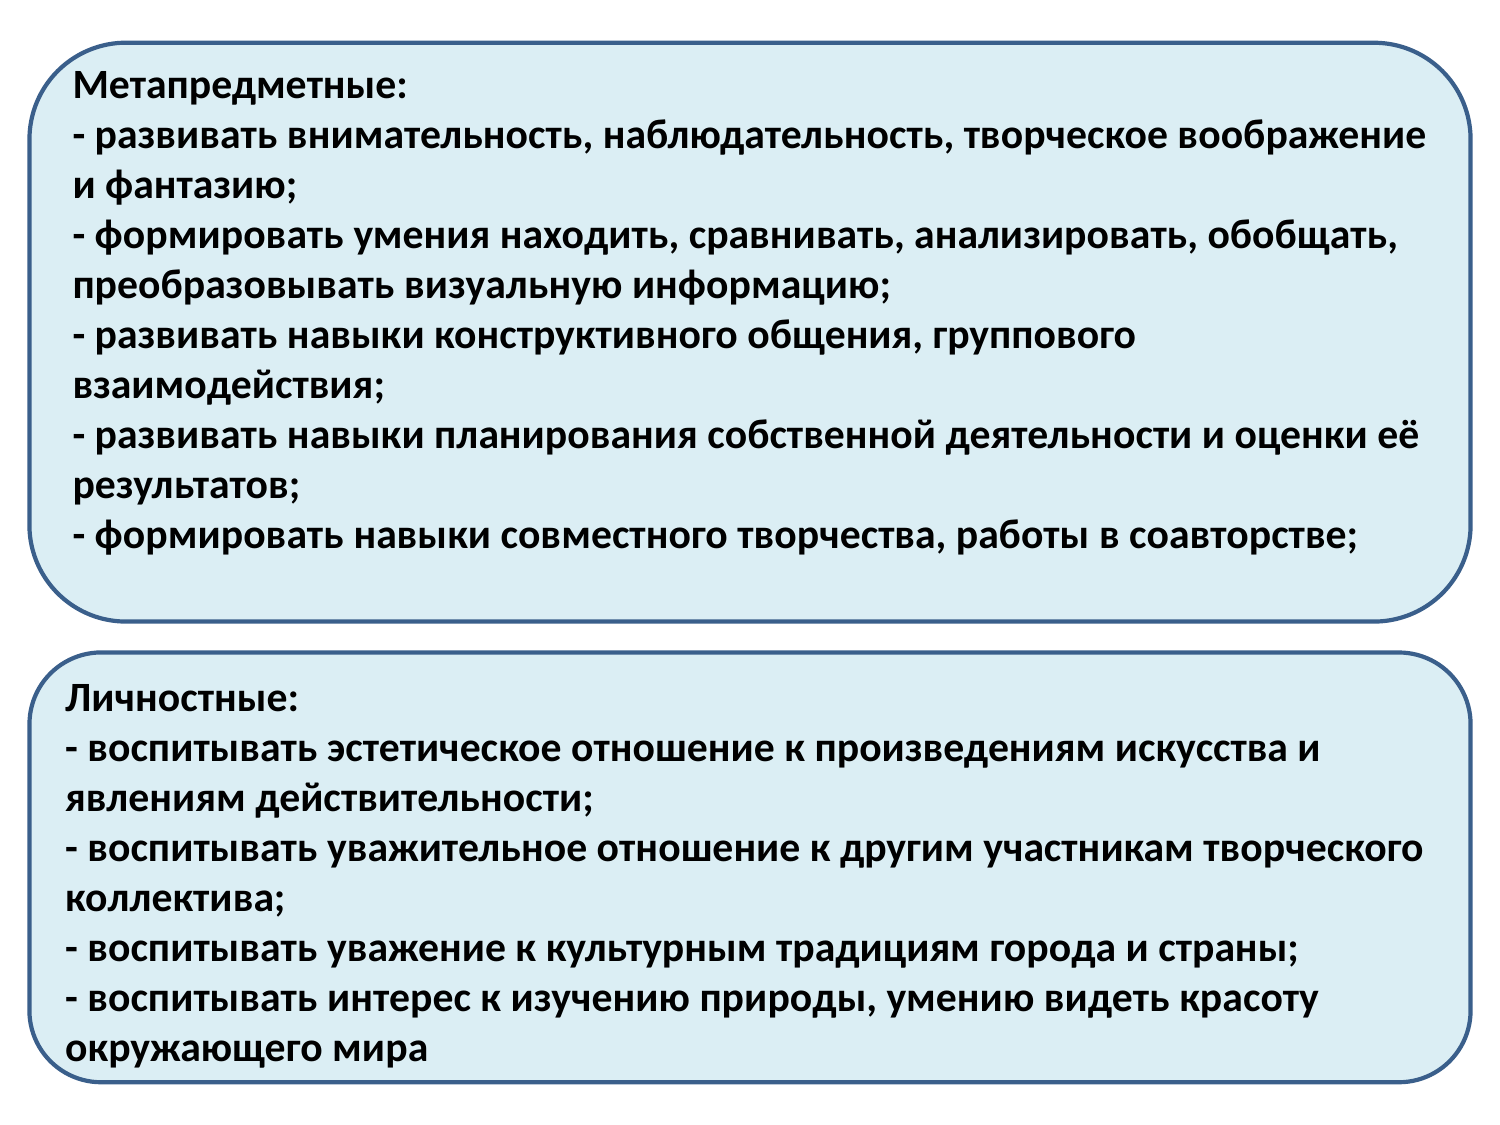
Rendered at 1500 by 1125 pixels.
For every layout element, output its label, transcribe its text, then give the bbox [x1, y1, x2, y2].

text_box Личностные: - воспитывать эстетическое отношение к произведениям искусства и явлениям действительности; - воспитывать уважительное отношение к другим участникам творческого коллектива; - воспитывать уважение к культурным традициям города и страны; - воспитывать интерес к изучению природы, умению видеть красоту окружающего мира [27, 650, 1473, 1085]
text_box Метапредметные: - развивать внимательность, наблюдательность, творческое воображение и фантазию; - формировать умения находить, сравнивать, анализировать, обобщать, преобразовывать визуальную информацию; - развивать навыки конструктивного общения, группового взаимодействия; - развивать навыки планирования собственной деятельности и оценки её результатов; - формировать навыки совместного творчества, работы в соавторстве; [27, 40, 1473, 624]
list [696, 125, 1500, 1083]
